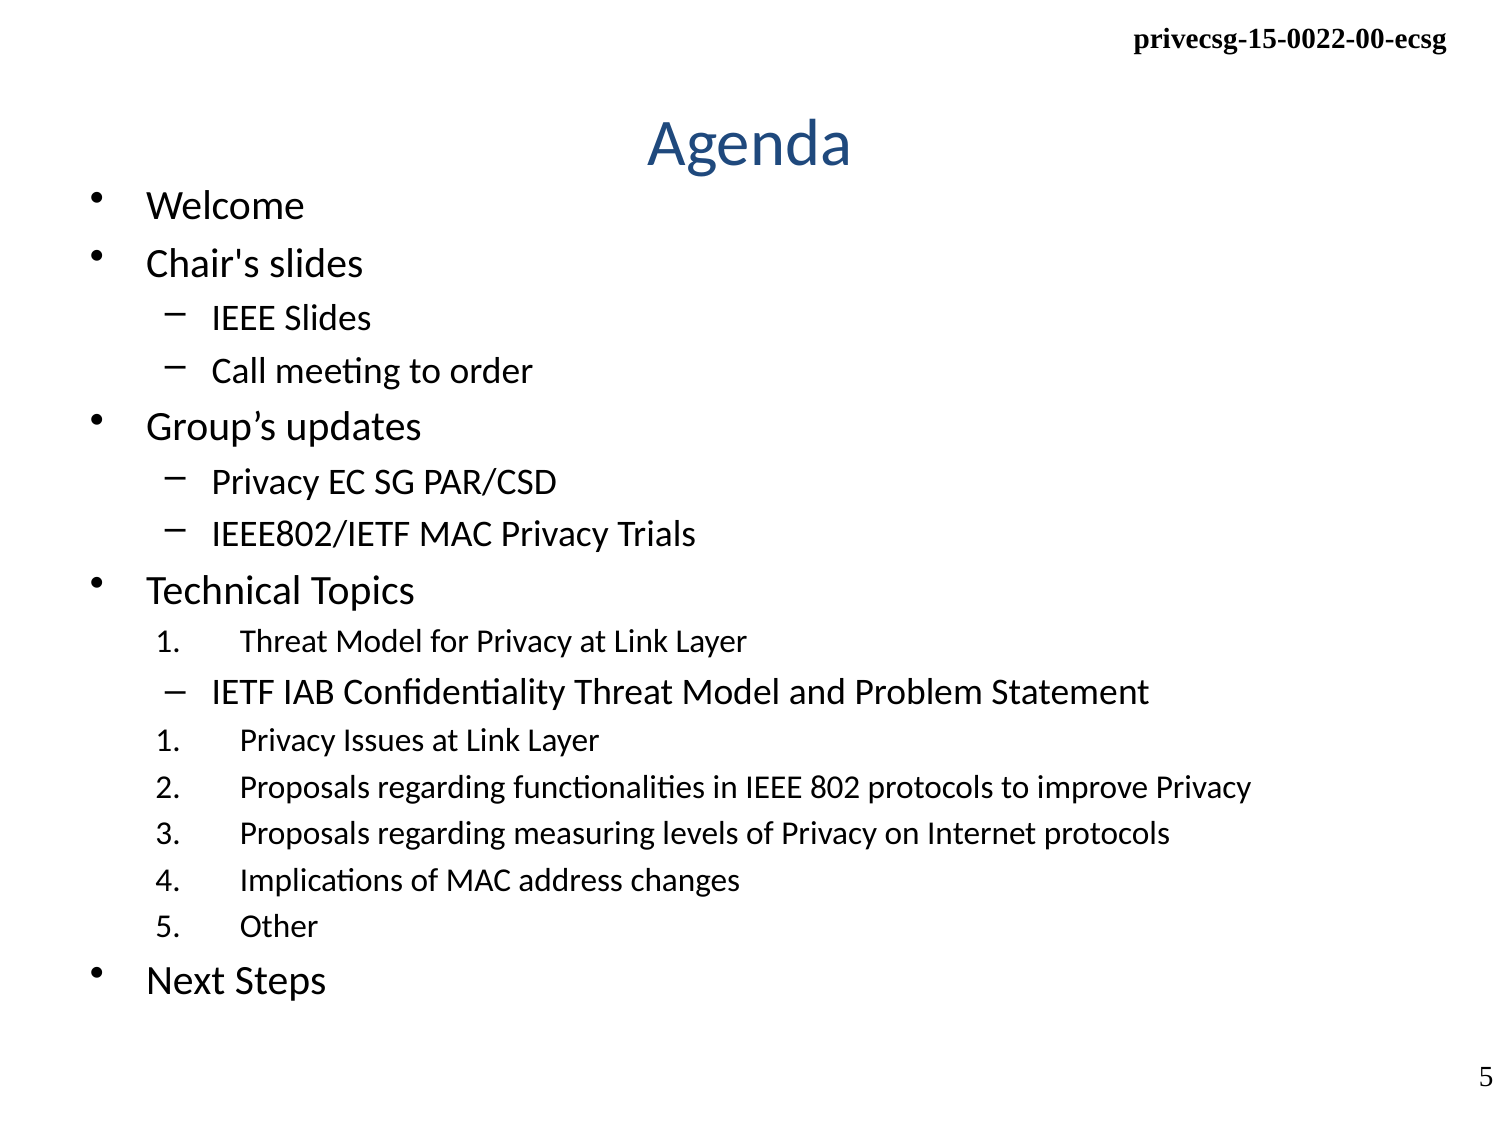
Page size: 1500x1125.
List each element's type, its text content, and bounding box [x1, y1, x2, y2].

text_box [62, 137, 1450, 1050]
title Agenda [75, 45, 1425, 137]
